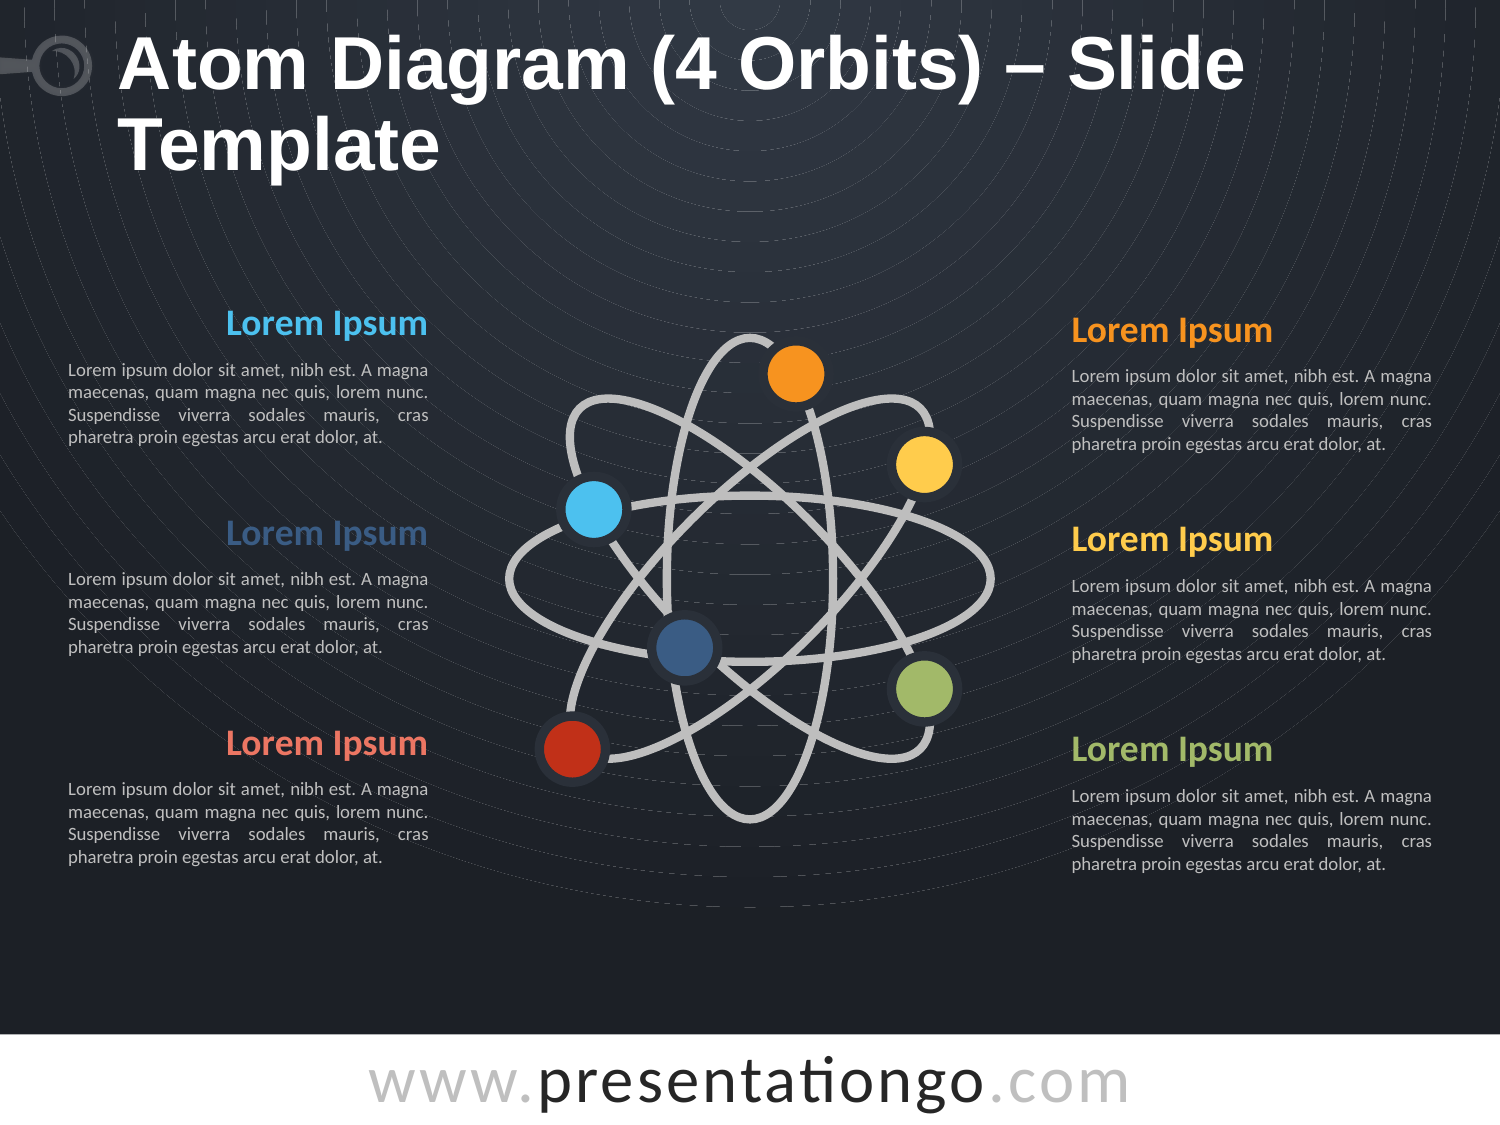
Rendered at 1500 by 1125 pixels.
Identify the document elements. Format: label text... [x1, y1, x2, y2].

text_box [1071, 296, 1432, 463]
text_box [68, 289, 429, 456]
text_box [68, 499, 429, 666]
title Atom Diagram (4 Orbits) – Slide Template [103, 17, 1500, 139]
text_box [1071, 715, 1432, 883]
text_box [1071, 506, 1432, 673]
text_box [509, 337, 991, 820]
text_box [68, 709, 429, 876]
